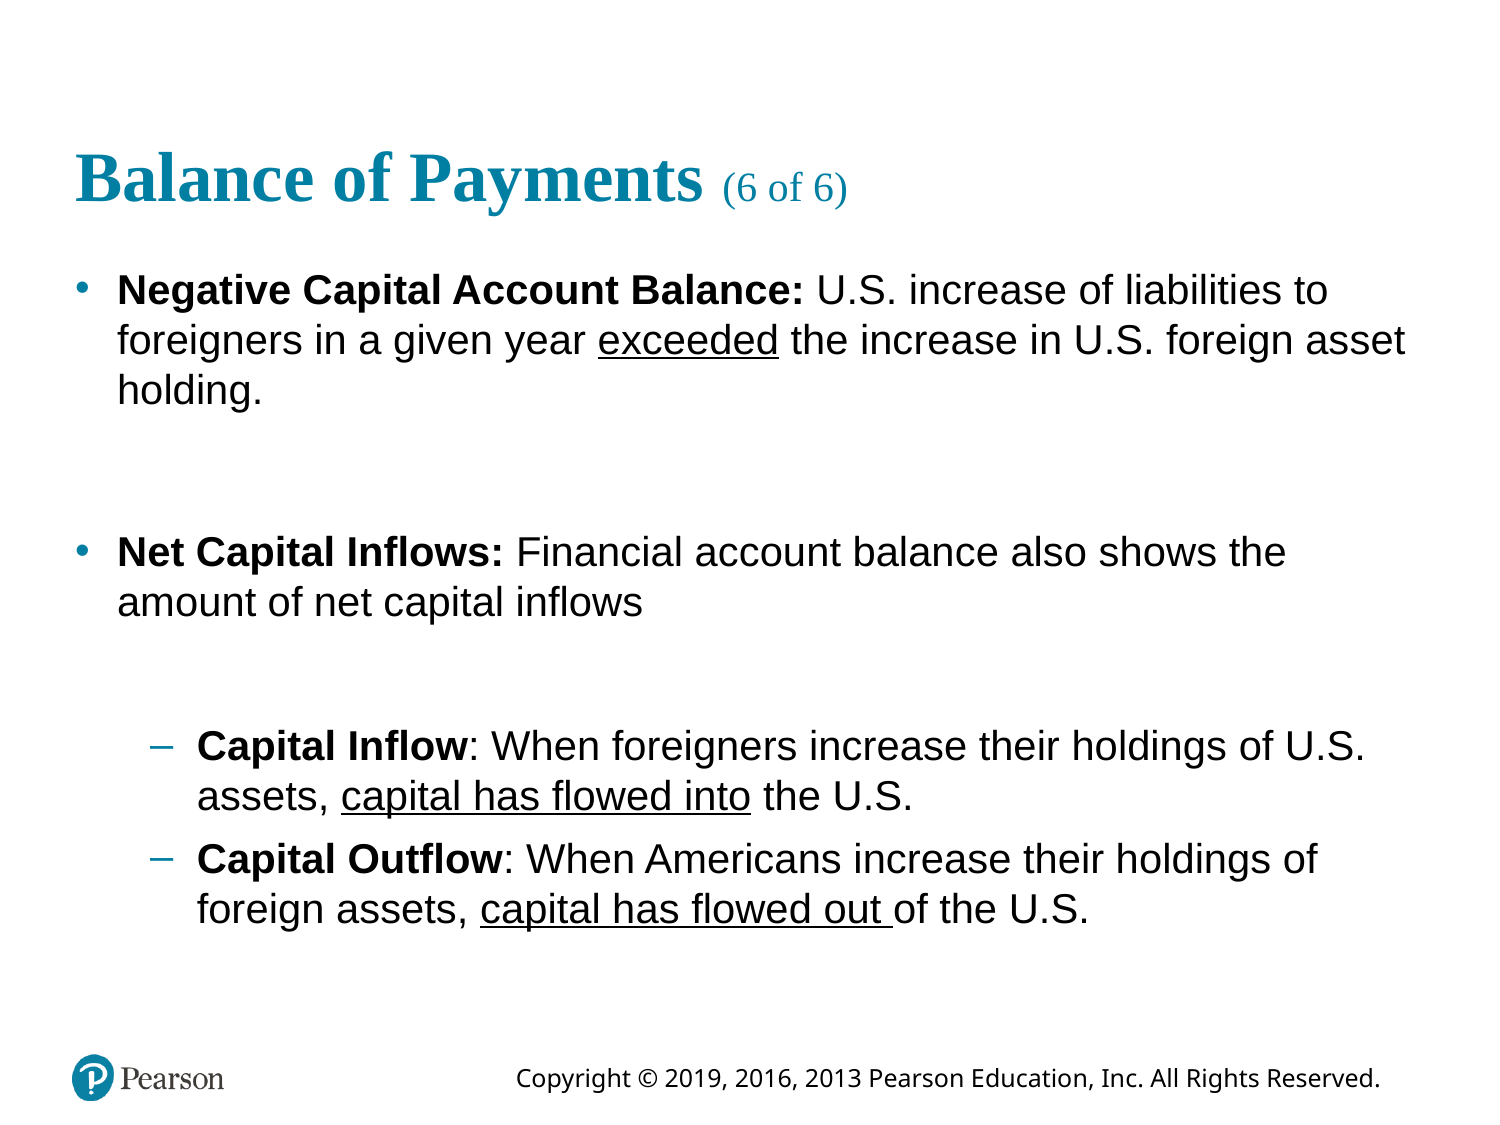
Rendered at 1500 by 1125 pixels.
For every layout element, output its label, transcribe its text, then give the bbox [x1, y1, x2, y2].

title Balance of Payments (6 of 6) [75, 35, 1425, 216]
picture [72, 1054, 89, 1072]
picture [81, 1064, 107, 1089]
list Negative Capital Account Balance: U.S. increase of liabilities to foreigners in a given year exceeded the increase in U.S. foreign asset holding. Net Capital Inflows: Financial account balance also shows the amount of net capital inflows Capital Inflow: When foreigners increase their holdings of U.S. assets, capital has flowed into the U.S. Capital Outflow: When Americans increase their holdings of foreign assets, capital has flowed out of the U.S. [75, 262, 1425, 1005]
picture [72, 1087, 83, 1101]
picture [99, 1054, 224, 1101]
